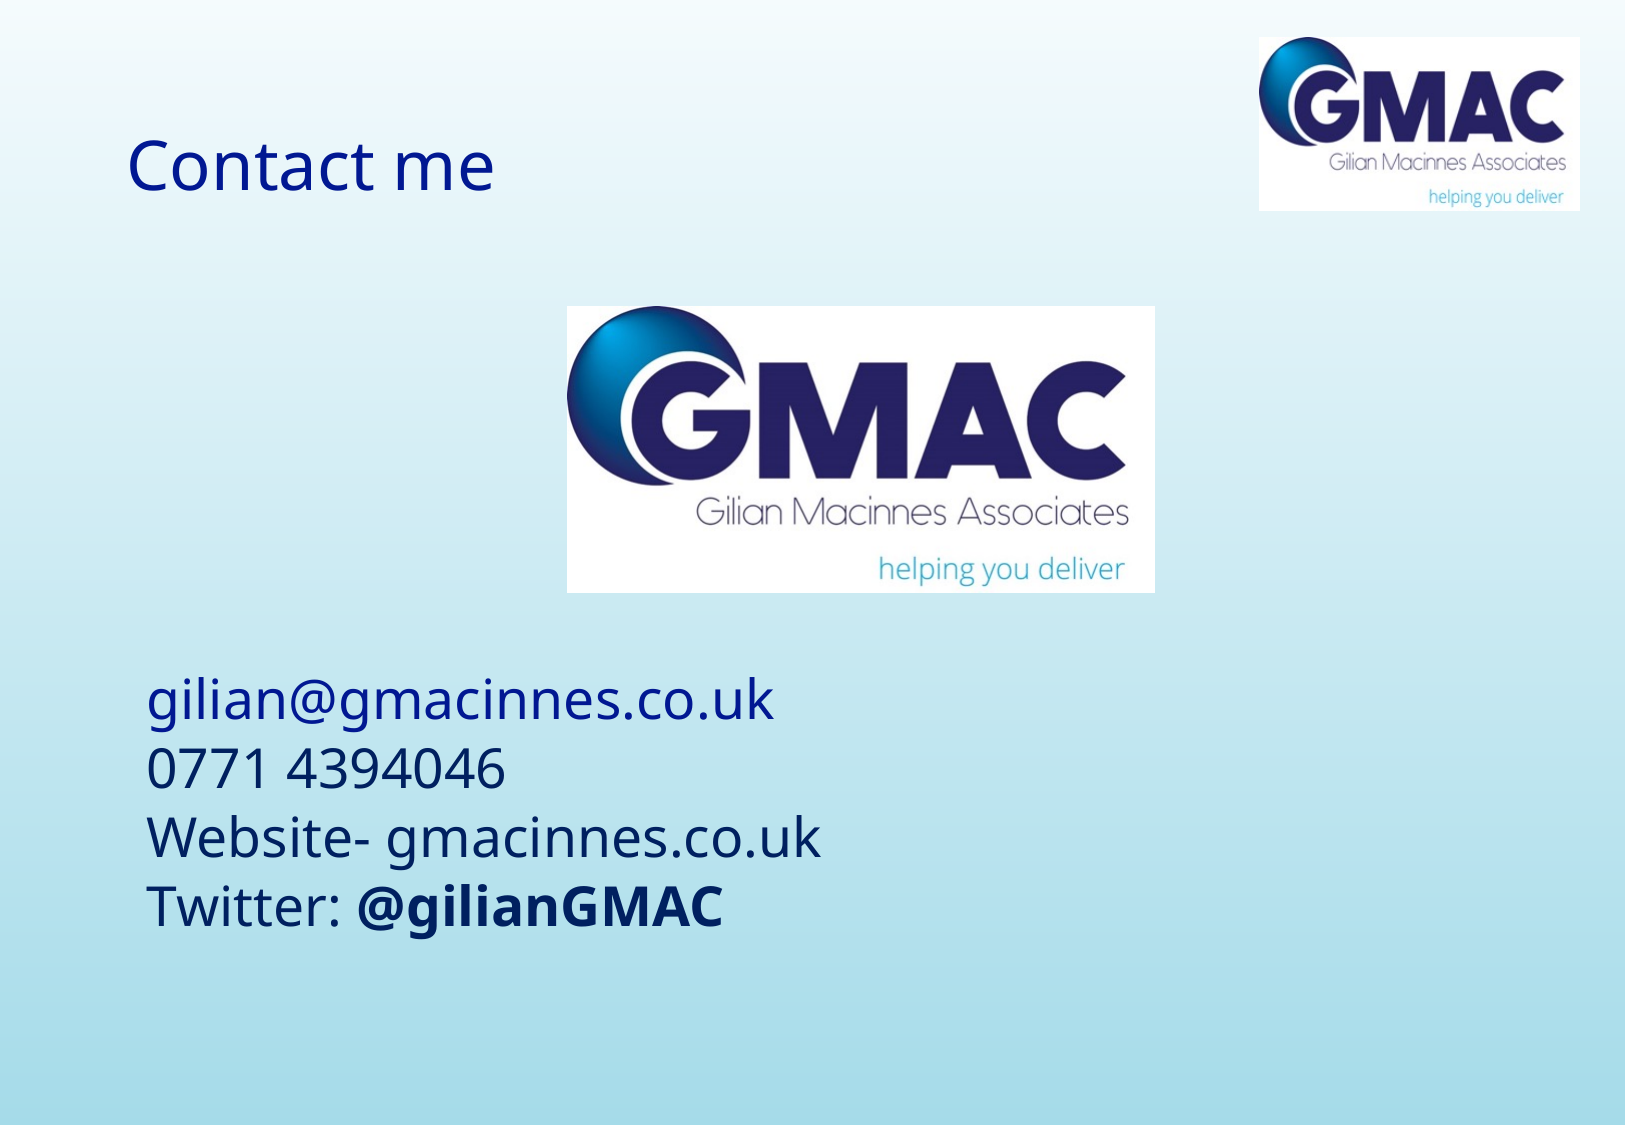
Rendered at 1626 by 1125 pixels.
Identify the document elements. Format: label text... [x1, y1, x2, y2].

title Contact me [111, 59, 1514, 278]
picture [1259, 37, 1580, 211]
picture [566, 306, 1155, 593]
list gilian@gmacinnes.co.uk 0771 4394046 Website- gmacinnes.co.uk Twitter: @gilianGMAC [131, 365, 1426, 950]
